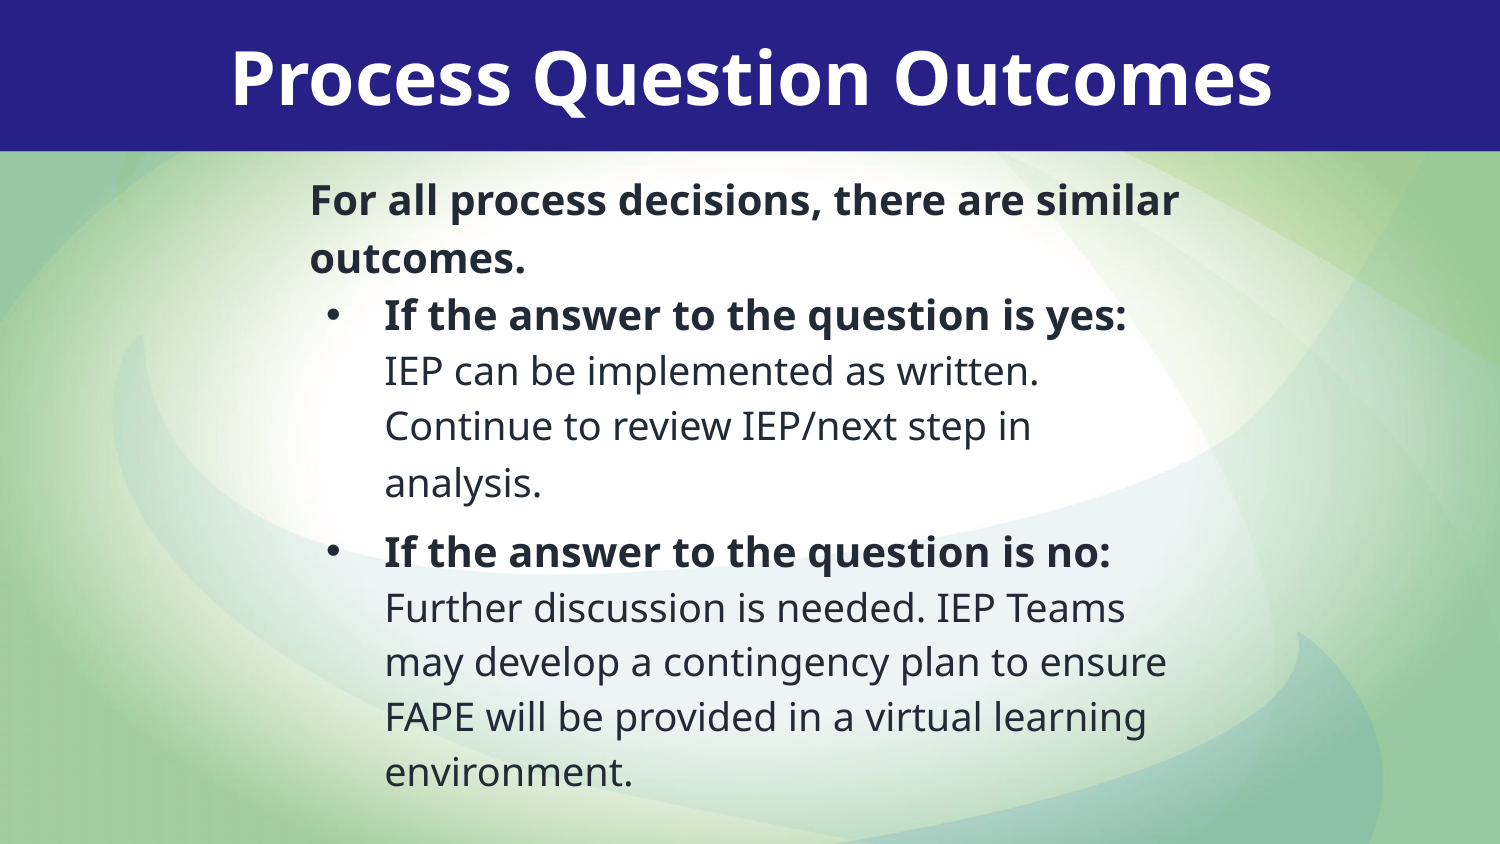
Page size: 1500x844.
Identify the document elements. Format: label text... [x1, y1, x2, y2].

list Process Question 2 Have the effect(s) of disability and disability-related need(s) that must be addressed through IEP goals or services when the student moves from in-person to a virtual or hybrid learning environment remained the same? [0, 152, 1500, 844]
list Process Question Outcomes [30, 0, 1474, 152]
list For all process decisions, there are similar outcomes. If the answer to the question is yes: IEP can be implemented as written. Continue to review IEP/next step in analysis. If the answer to the question is no: Further discussion is needed. IEP Teams may develop a contingency plan to ensure FAPE will be provided in a virtual learning environment. [294, 158, 1201, 572]
